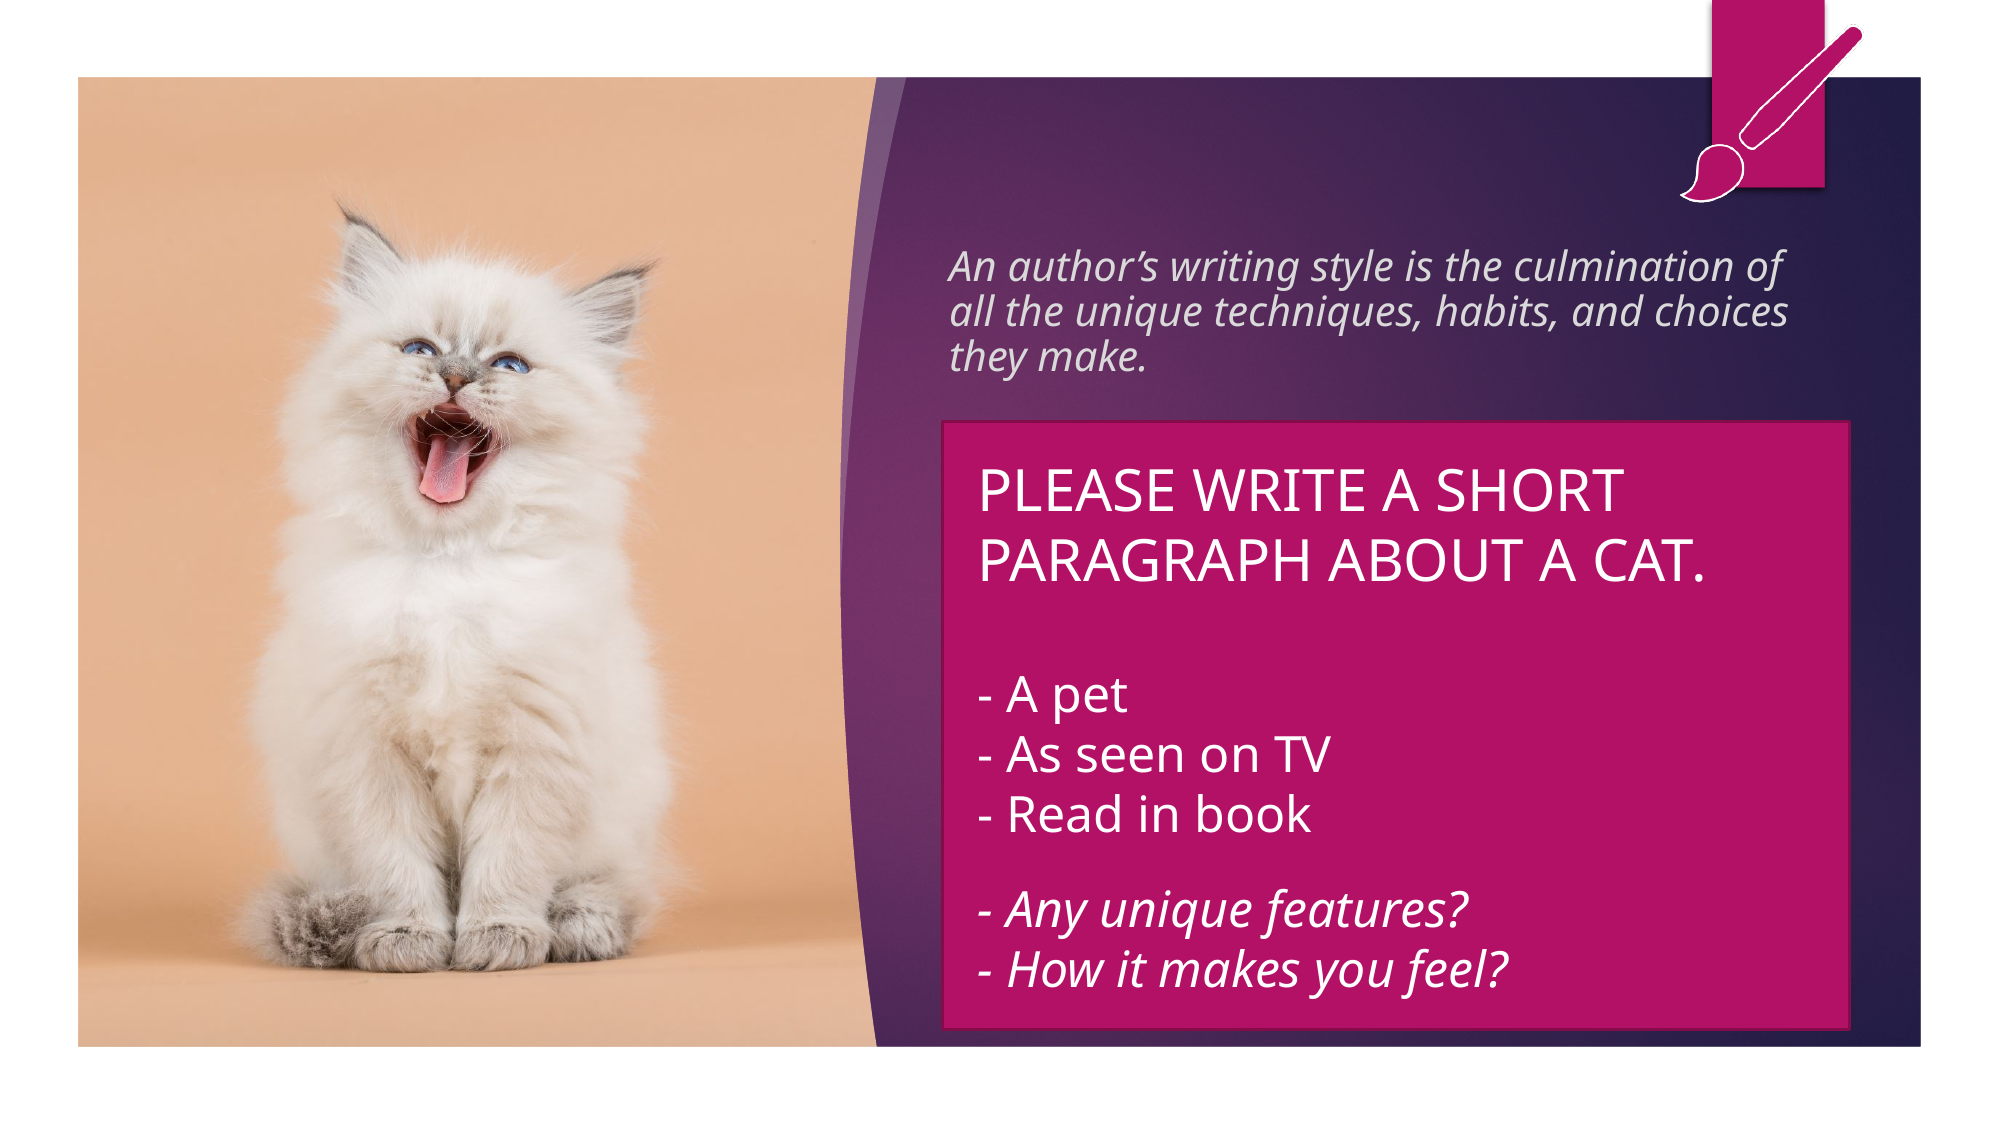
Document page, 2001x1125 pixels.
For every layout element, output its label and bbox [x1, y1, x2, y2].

picture [1667, 8, 1878, 219]
text_box [0, 0, 2000, 1125]
picture [69, 65, 879, 1060]
